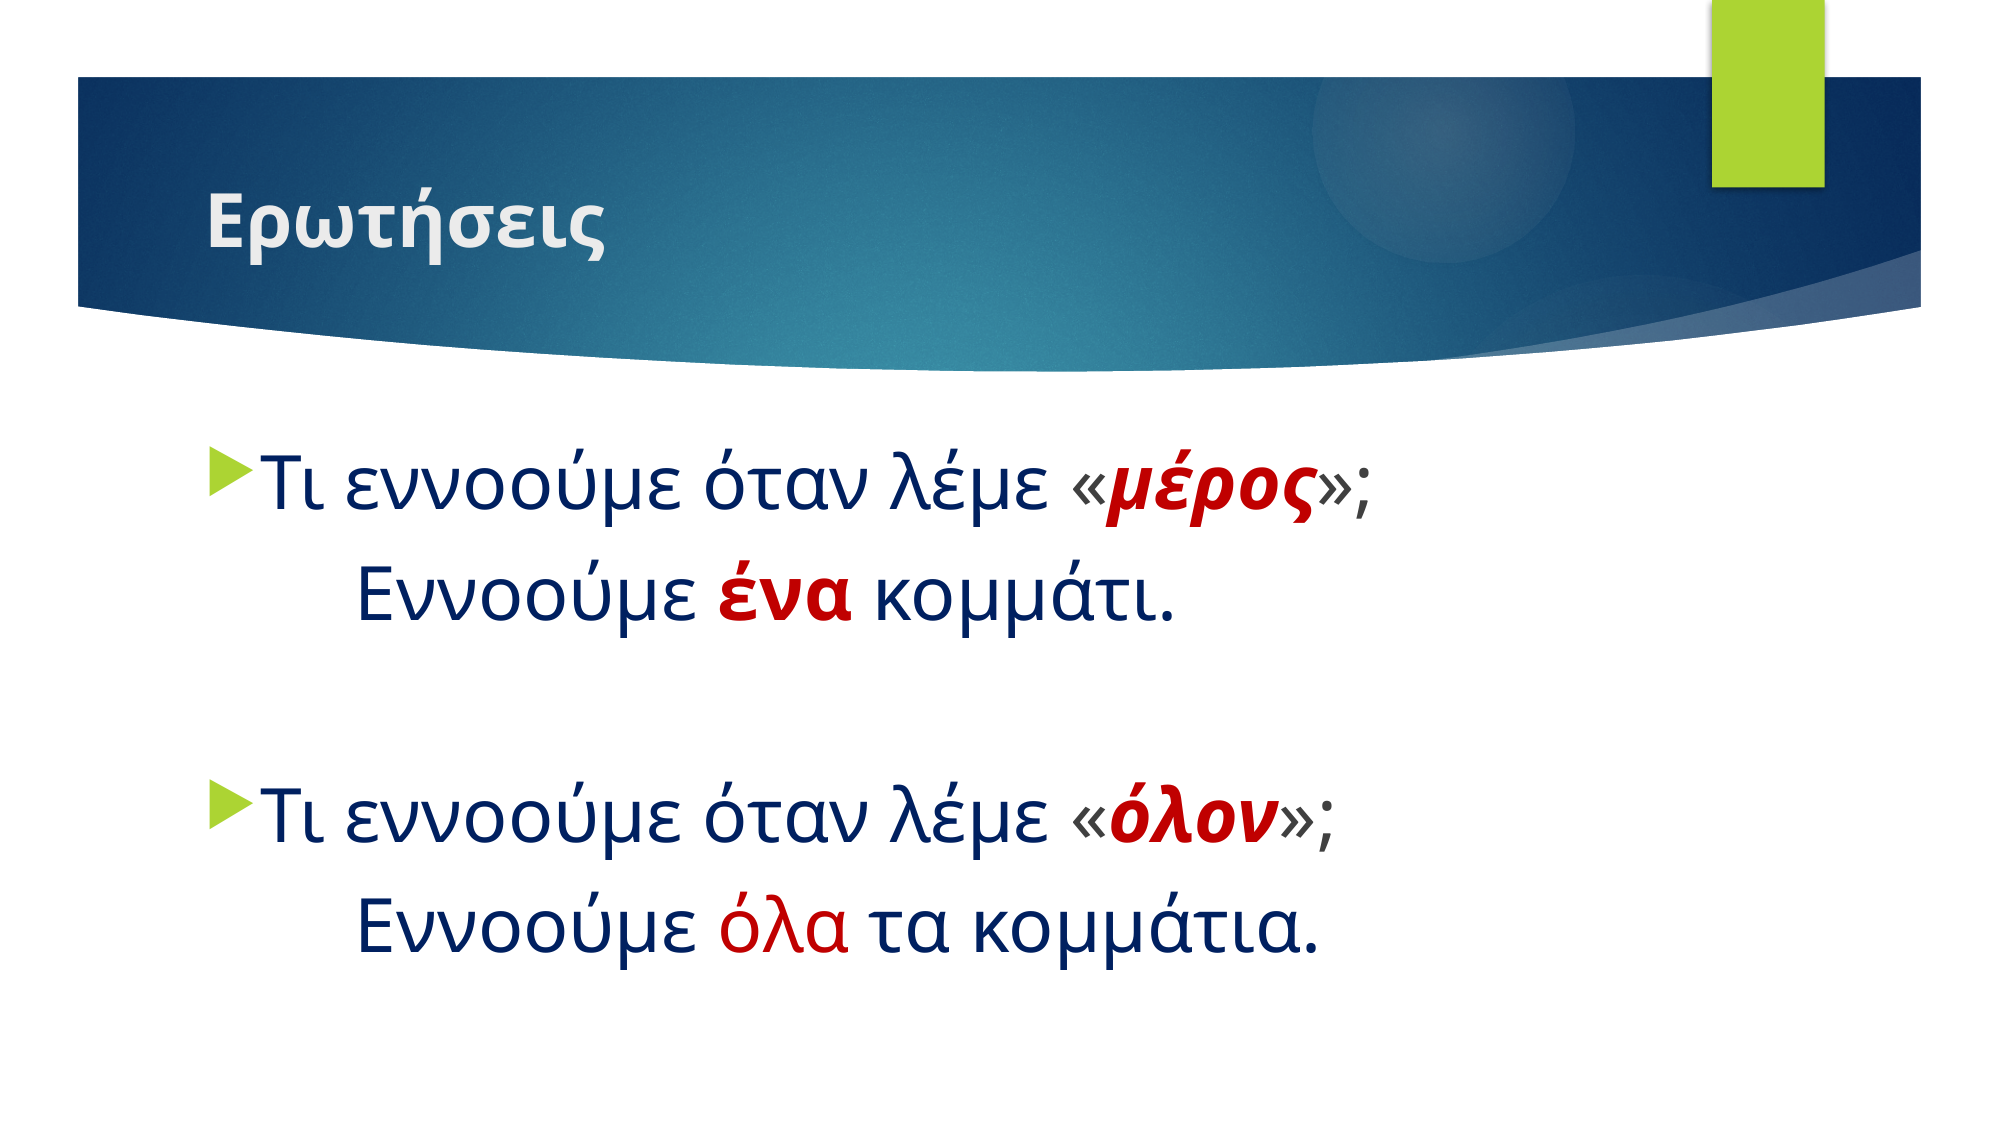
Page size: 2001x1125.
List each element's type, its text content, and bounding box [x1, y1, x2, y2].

list Τι εννοούμε όταν λέμε «μέρος»; Εννοούμε ένα κομμάτι. Τι εννοούμε όταν λέμε «όλον»; Εννοούμε όλα τα κομμάτια. [189, 427, 1627, 988]
title Ερωτήσεις [189, 159, 1627, 276]
